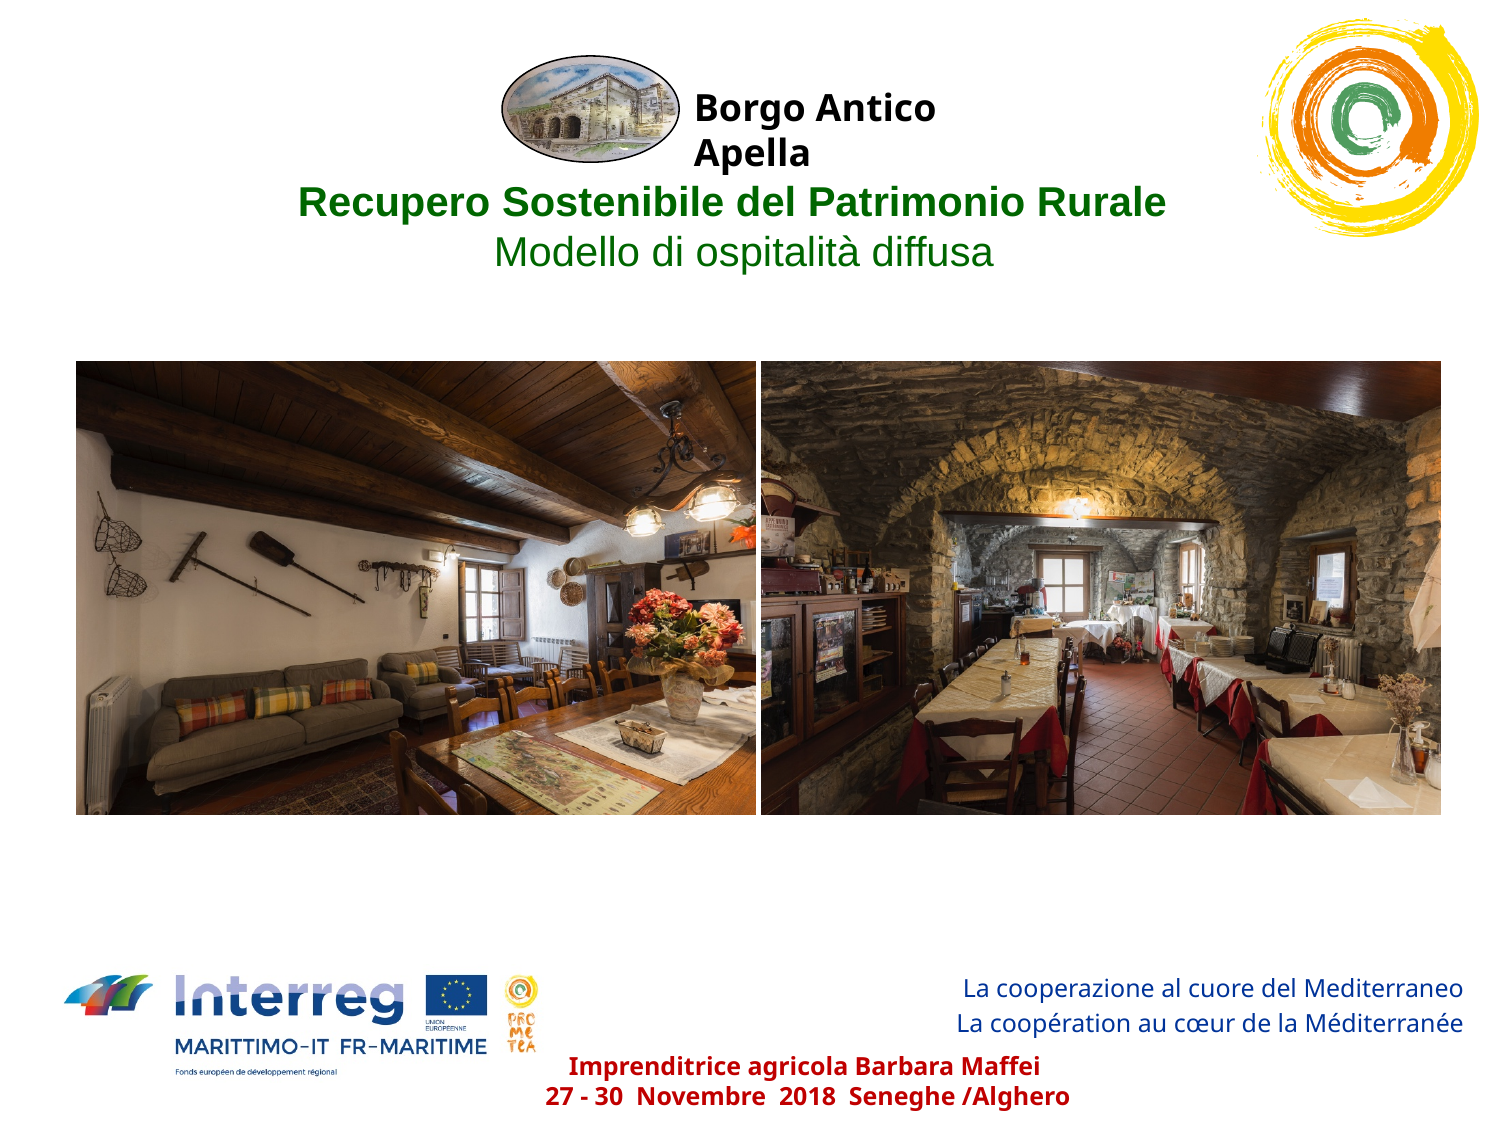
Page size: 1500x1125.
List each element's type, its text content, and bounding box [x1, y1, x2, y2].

text_box Borgo Antico Apella [679, 76, 1034, 182]
footer Imprenditrice agricola Barbara Maffei 27 - 30 Novembre 2018 Seneghe /Alghero [524, 1054, 1093, 1106]
picture [51, 963, 550, 1083]
text_box Recupero Sostenibile del Patrimonio Rurale Modello di ospitalità diffusa [41, 208, 1447, 291]
picture [1239, 0, 1500, 249]
text_box [502, 55, 680, 163]
picture [76, 361, 757, 815]
picture [761, 361, 1442, 815]
text_box La cooperazione al cuore del Mediterraneo La coopération au cœur de la Méditerranée [832, 965, 1480, 1058]
